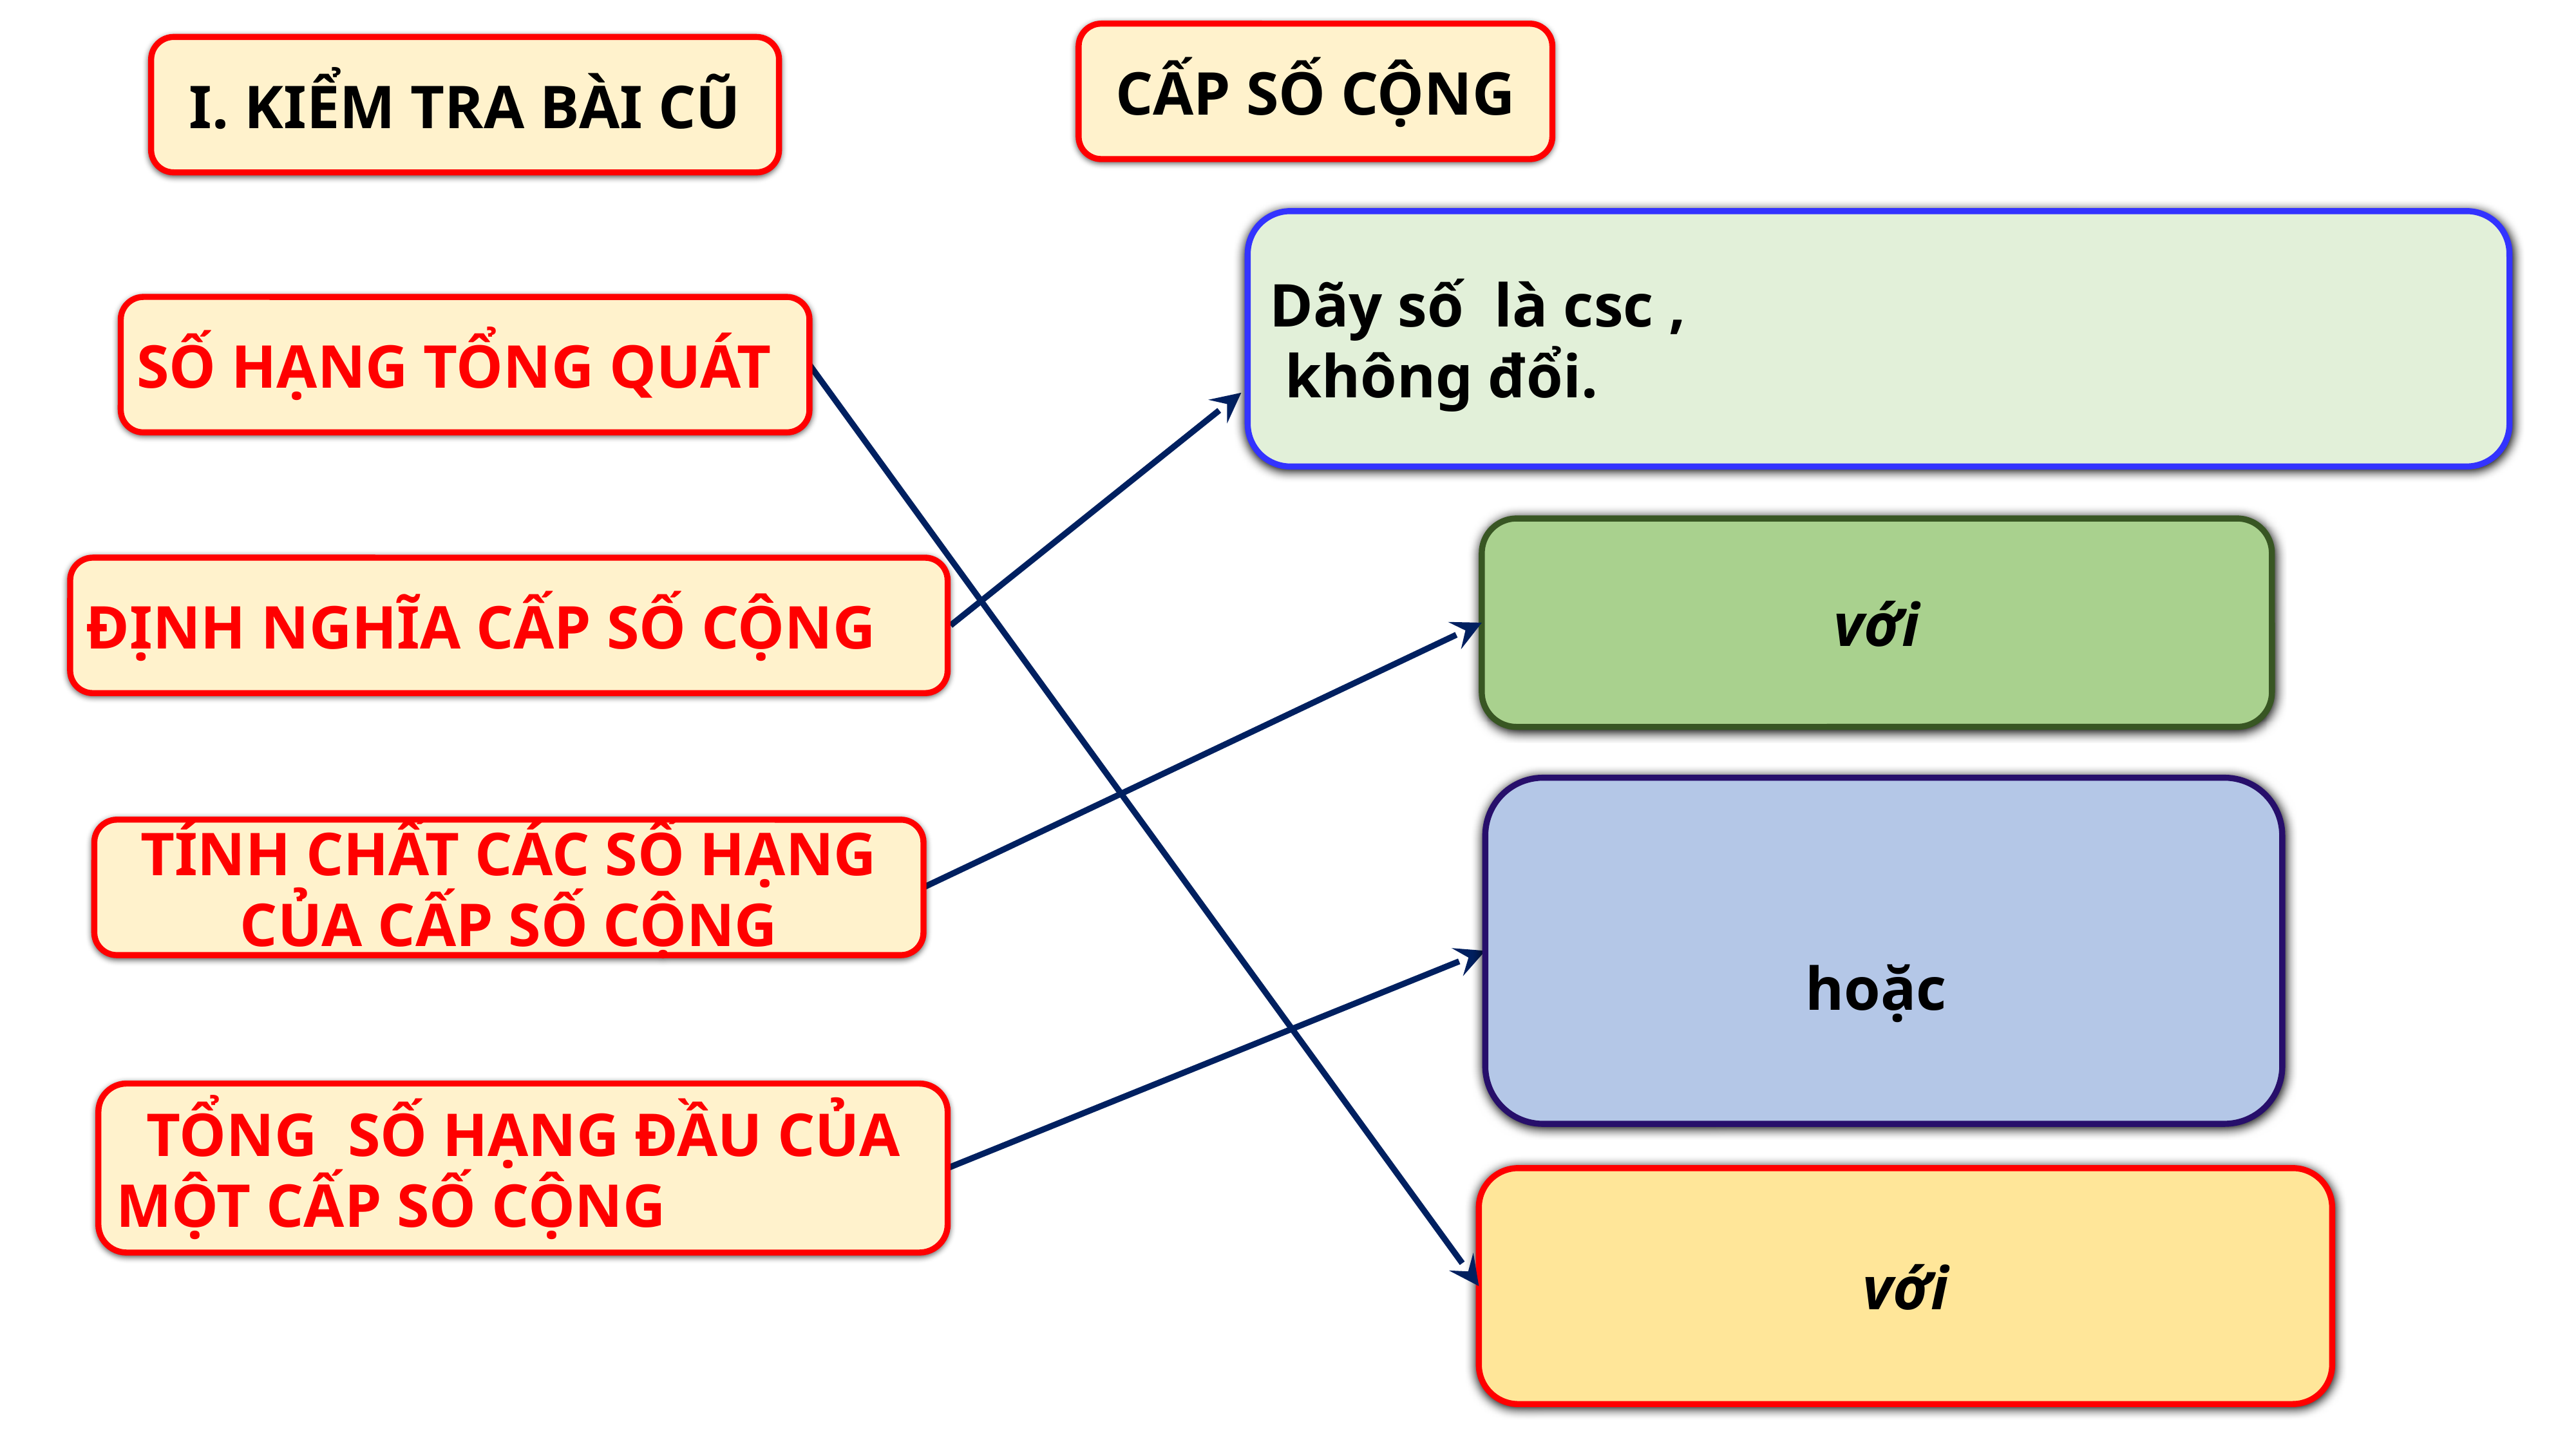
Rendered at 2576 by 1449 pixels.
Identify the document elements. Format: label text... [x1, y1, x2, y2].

text_box TÍNH CHẤT CÁC SỐ HẠNG CỦA CẤP SỐ CỘNG [94, 819, 809, 956]
text_box I. KIỂM TRA BÀI CŨ [151, 37, 779, 173]
text_box ĐỊNH NGHĨA CẤP SỐ CỘNG [70, 557, 809, 694]
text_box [1479, 622, 1482, 887]
text_box CẤP SỐ CỘNG [1078, 23, 1553, 160]
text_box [1479, 951, 1486, 1168]
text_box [809, 365, 1479, 1286]
text_box SỐ HẠNG TỔNG QUÁT [120, 297, 810, 433]
